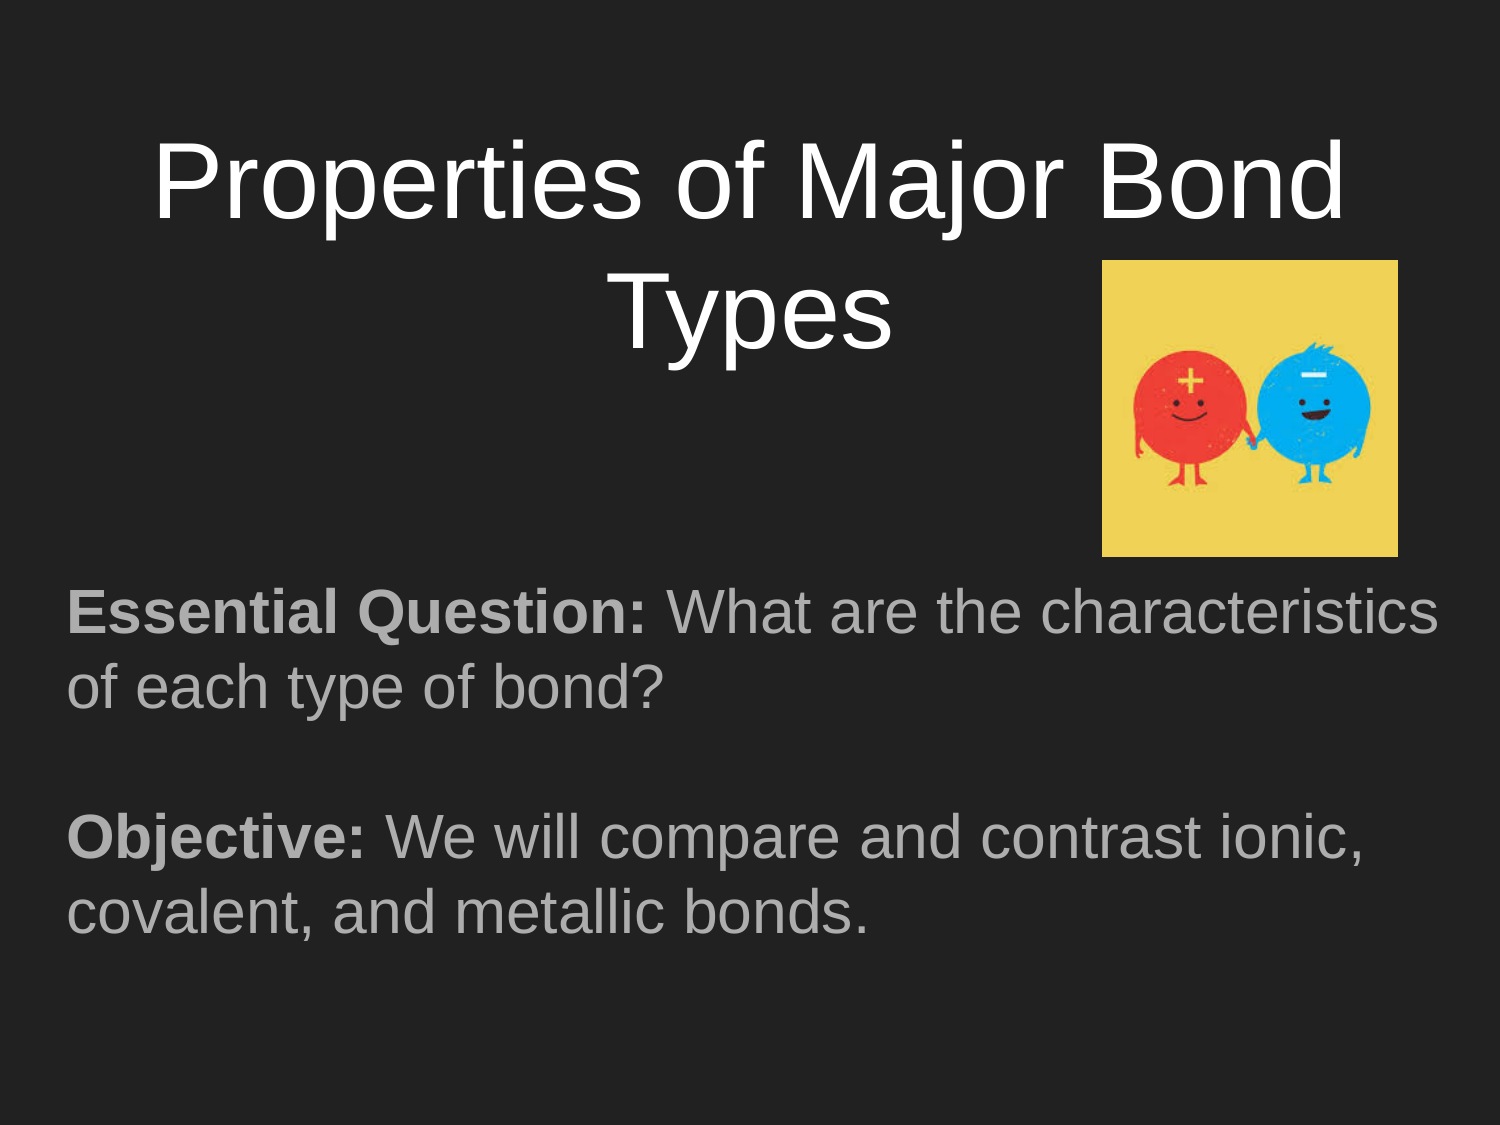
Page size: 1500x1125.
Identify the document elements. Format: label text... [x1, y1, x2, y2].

title Properties of Major Bond Types [50, 40, 1450, 386]
picture [1101, 260, 1398, 557]
subtitle Essential Question: What are the characteristics of each type of bond? Objective: We will compare and contrast ionic, covalent, and metallic bonds. [50, 555, 1476, 973]
